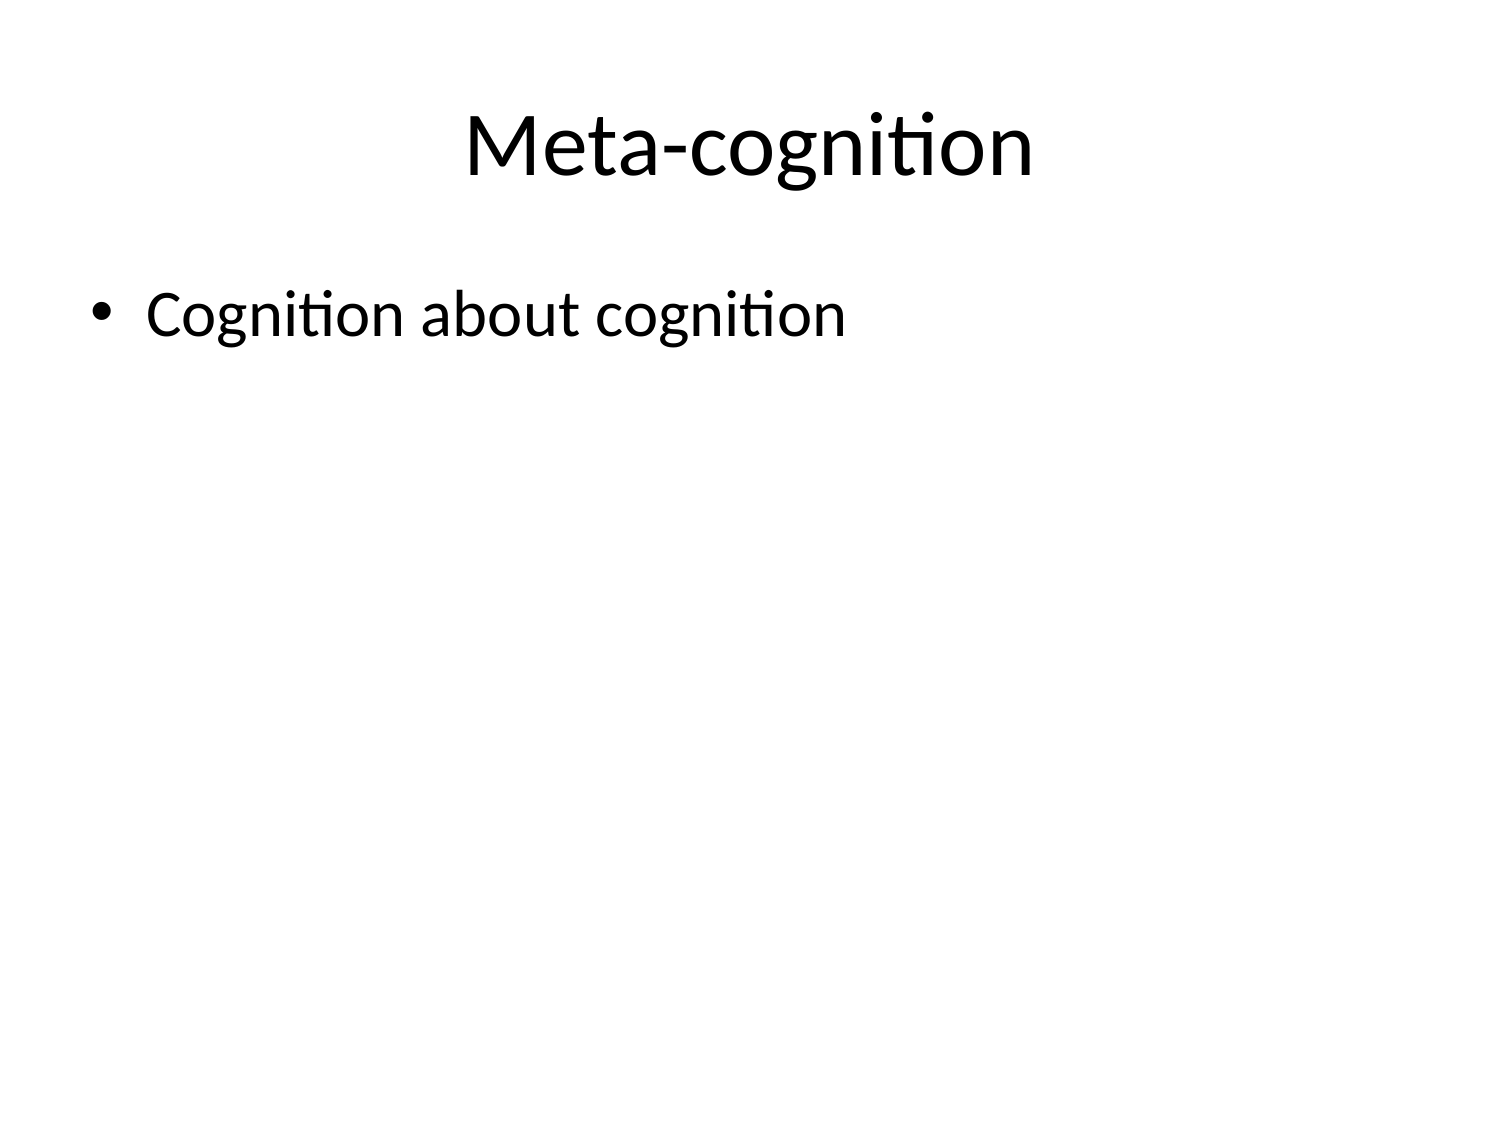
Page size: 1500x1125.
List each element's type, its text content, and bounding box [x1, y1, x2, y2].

list Cognition about cognition [75, 262, 1425, 1005]
title Meta-cognition [75, 45, 1425, 233]
